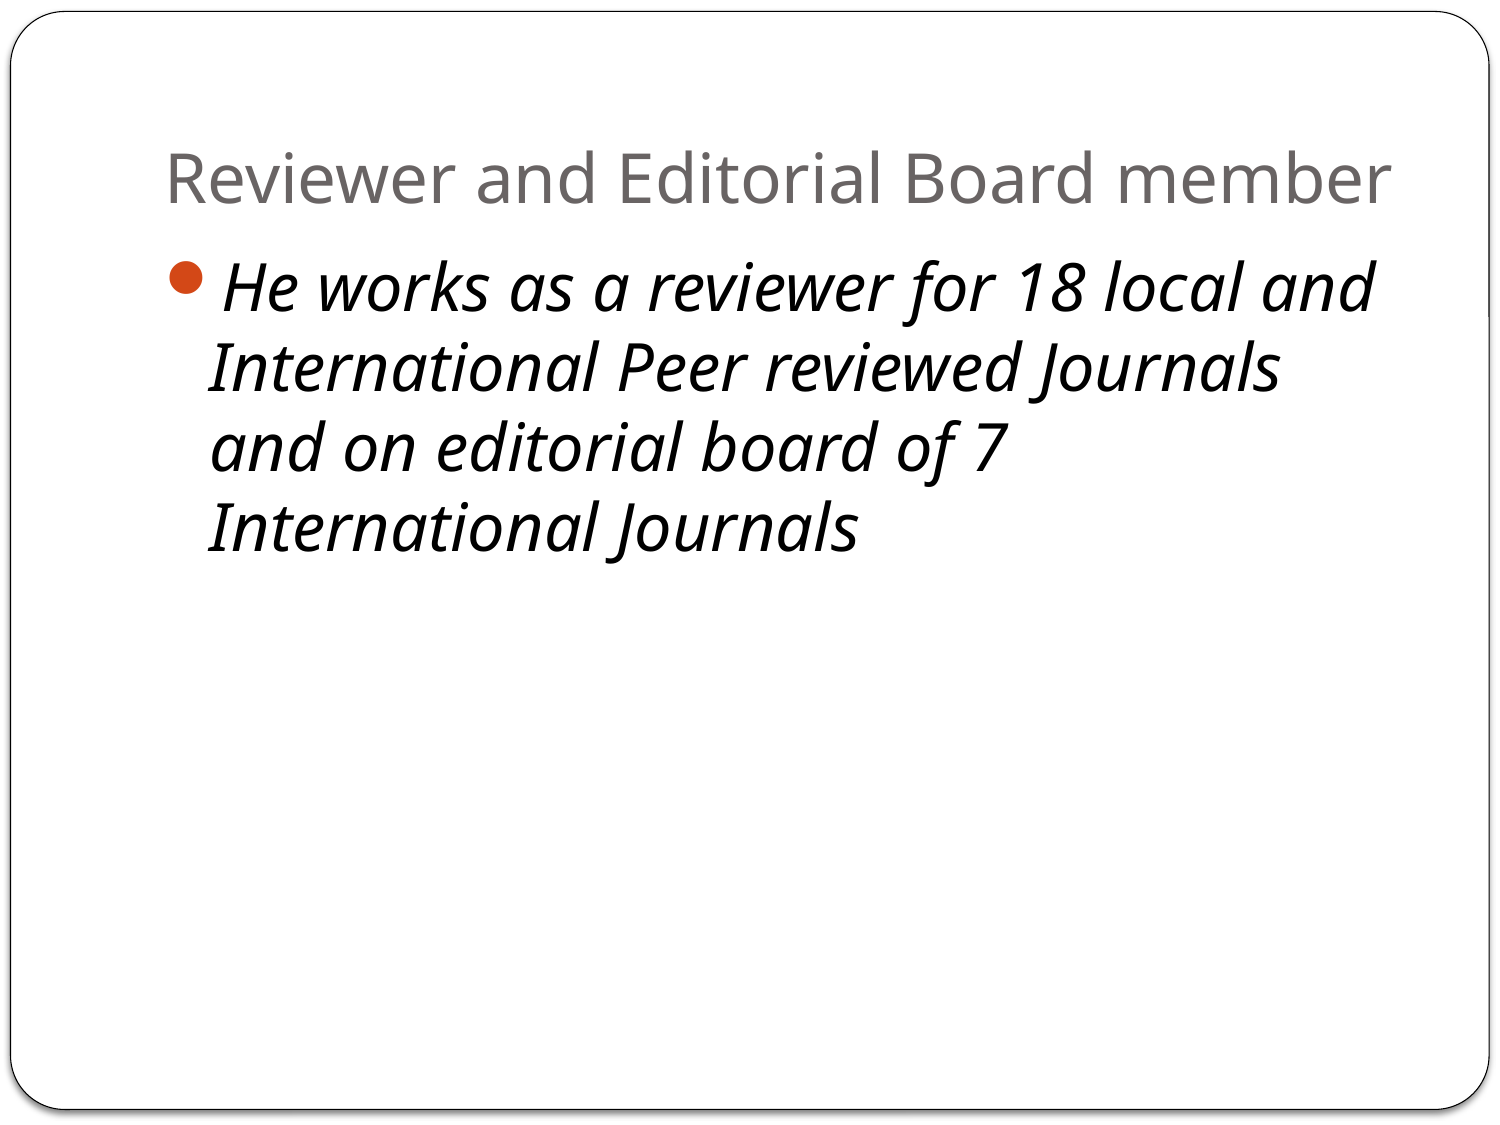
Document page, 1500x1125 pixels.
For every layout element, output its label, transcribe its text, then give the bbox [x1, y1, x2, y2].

list He works as a reviewer for 18 local and International Peer reviewed Journals and on editorial board of 7 International Journals [150, 237, 1425, 988]
title Reviewer and Editorial Board member [150, 45, 1425, 233]
